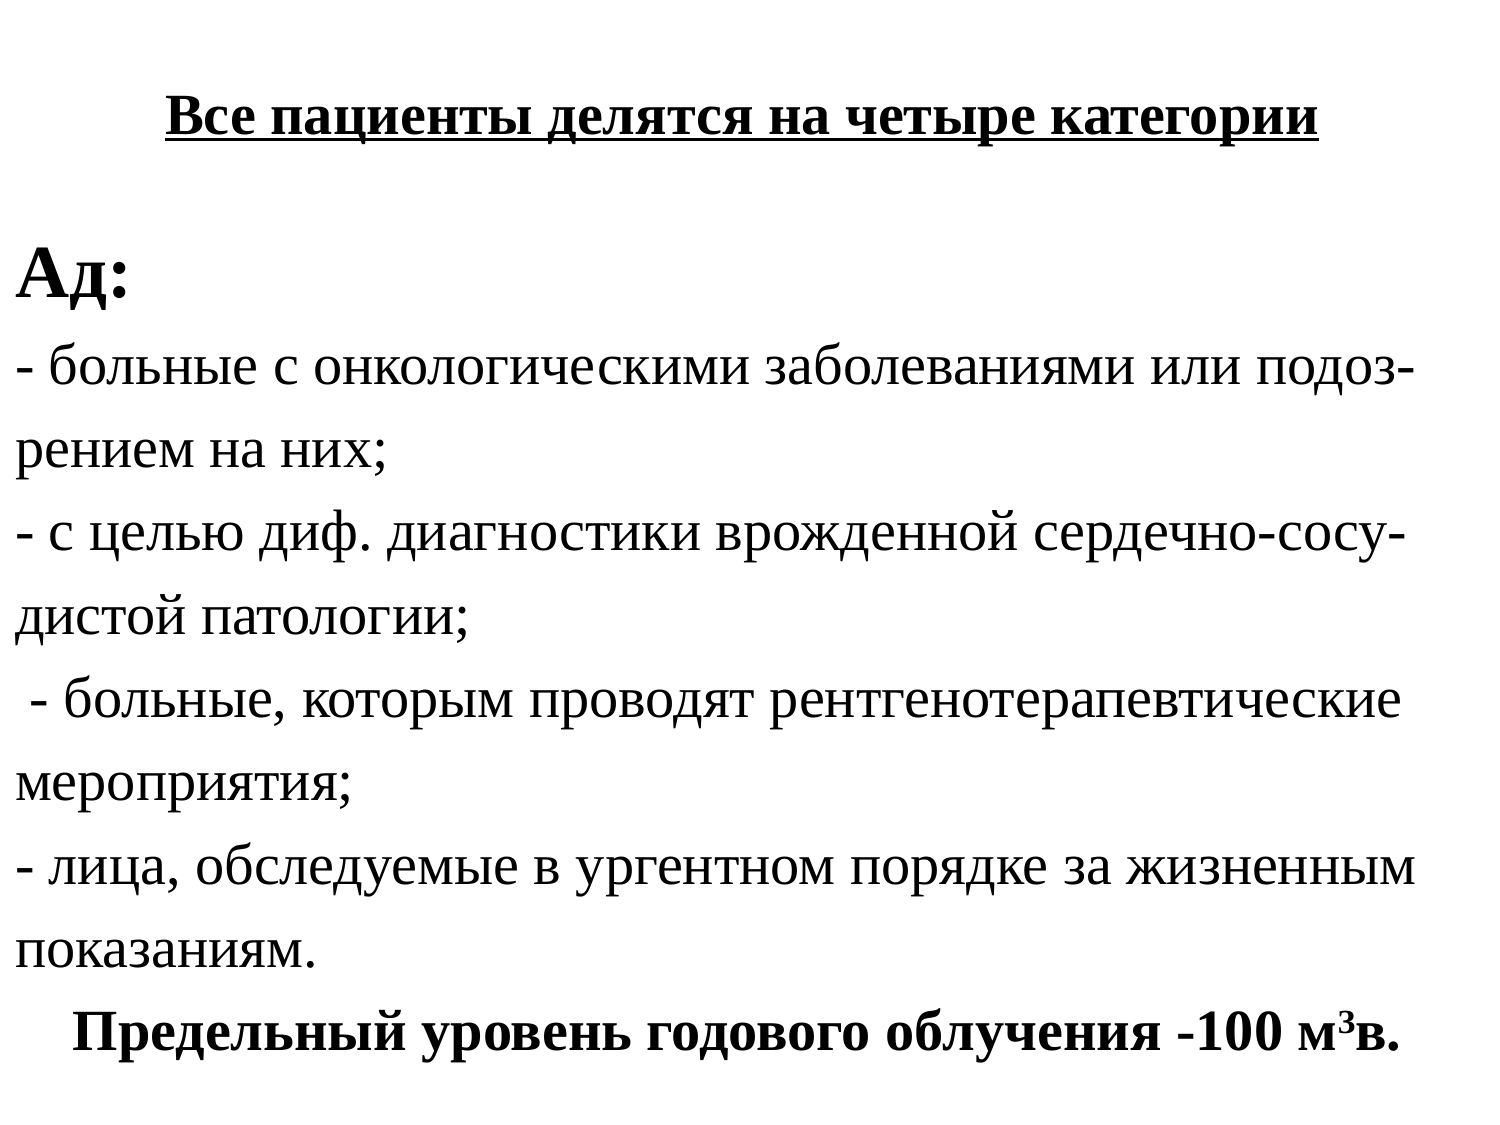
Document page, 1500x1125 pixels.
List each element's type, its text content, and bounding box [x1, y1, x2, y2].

title Все пациенты делятся на четыре категории Ад: - больные с онкологическими заболеваниями или подоз-рением на них; - с целью диф. диагностики врожденной сердечно-сосу-дистой патологии; - больные, которым проводят рентгенотерапевтические мероприятия; - лица, обследуемые в ургентном порядке за жизненным показаниям. Предельный уровень годового облучения -100 мЗв. [0, 0, 1500, 1125]
